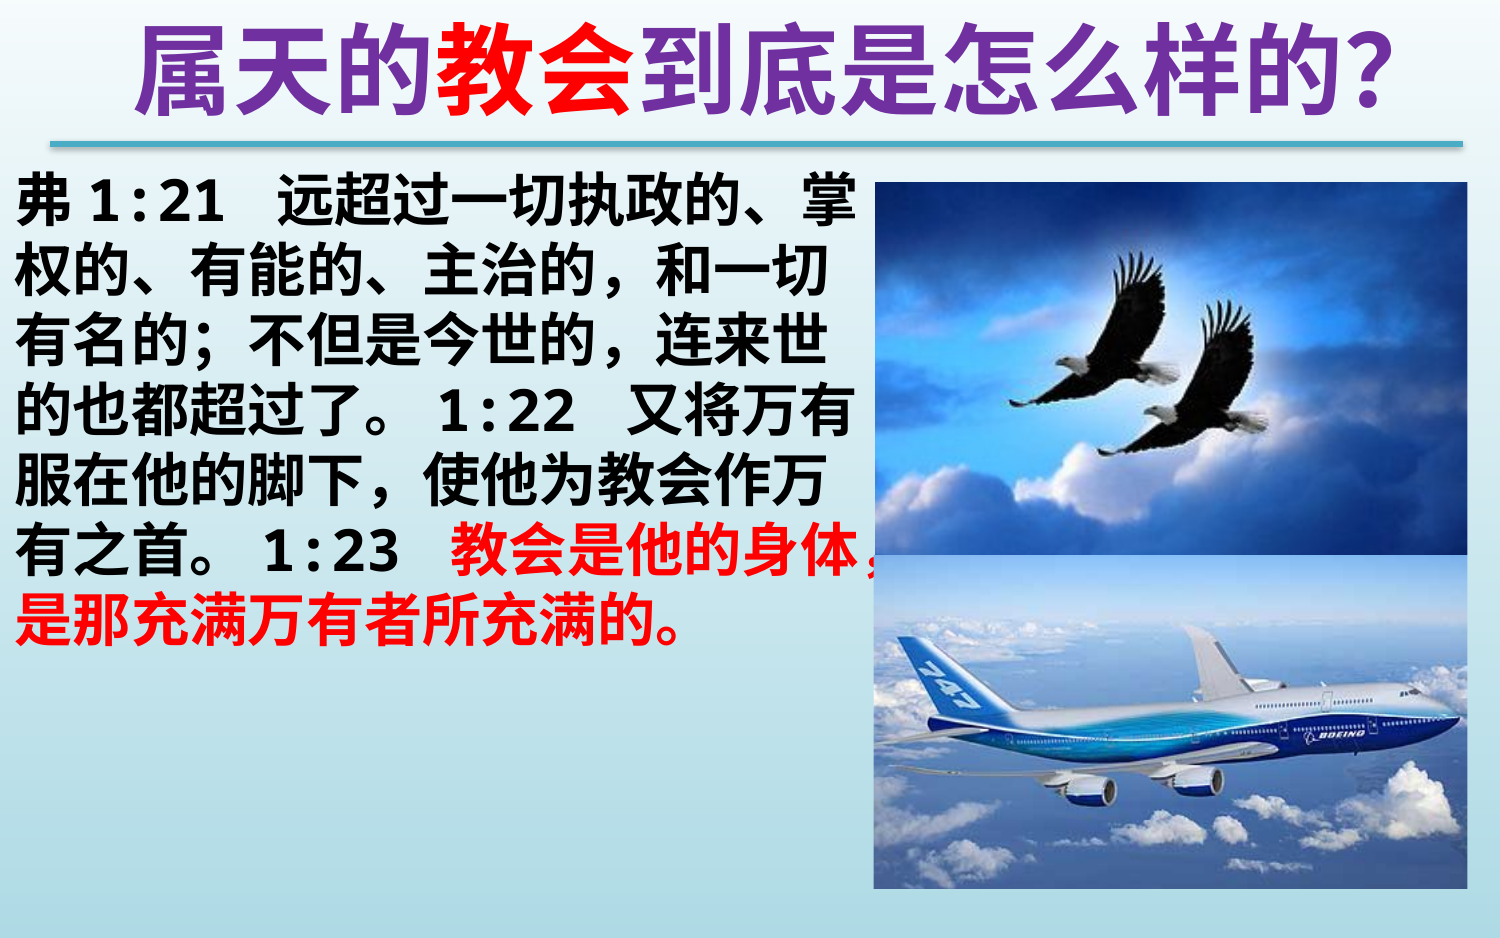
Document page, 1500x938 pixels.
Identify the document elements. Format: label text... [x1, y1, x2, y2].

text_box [873, 182, 1468, 890]
text_box 弗1:21 远超过一切执政的、掌权的、有能的、主治的，和一切有名的；不但是今世的，连来世的也都超过了。1:22 又将万有服在他的脚下，使他为教会作万有之首。1:23 教会是他的身体，是那充满万有者所充满的。 [0, 153, 897, 662]
text_box 属天的教会到底是怎么样的？ [117, 0, 1461, 135]
